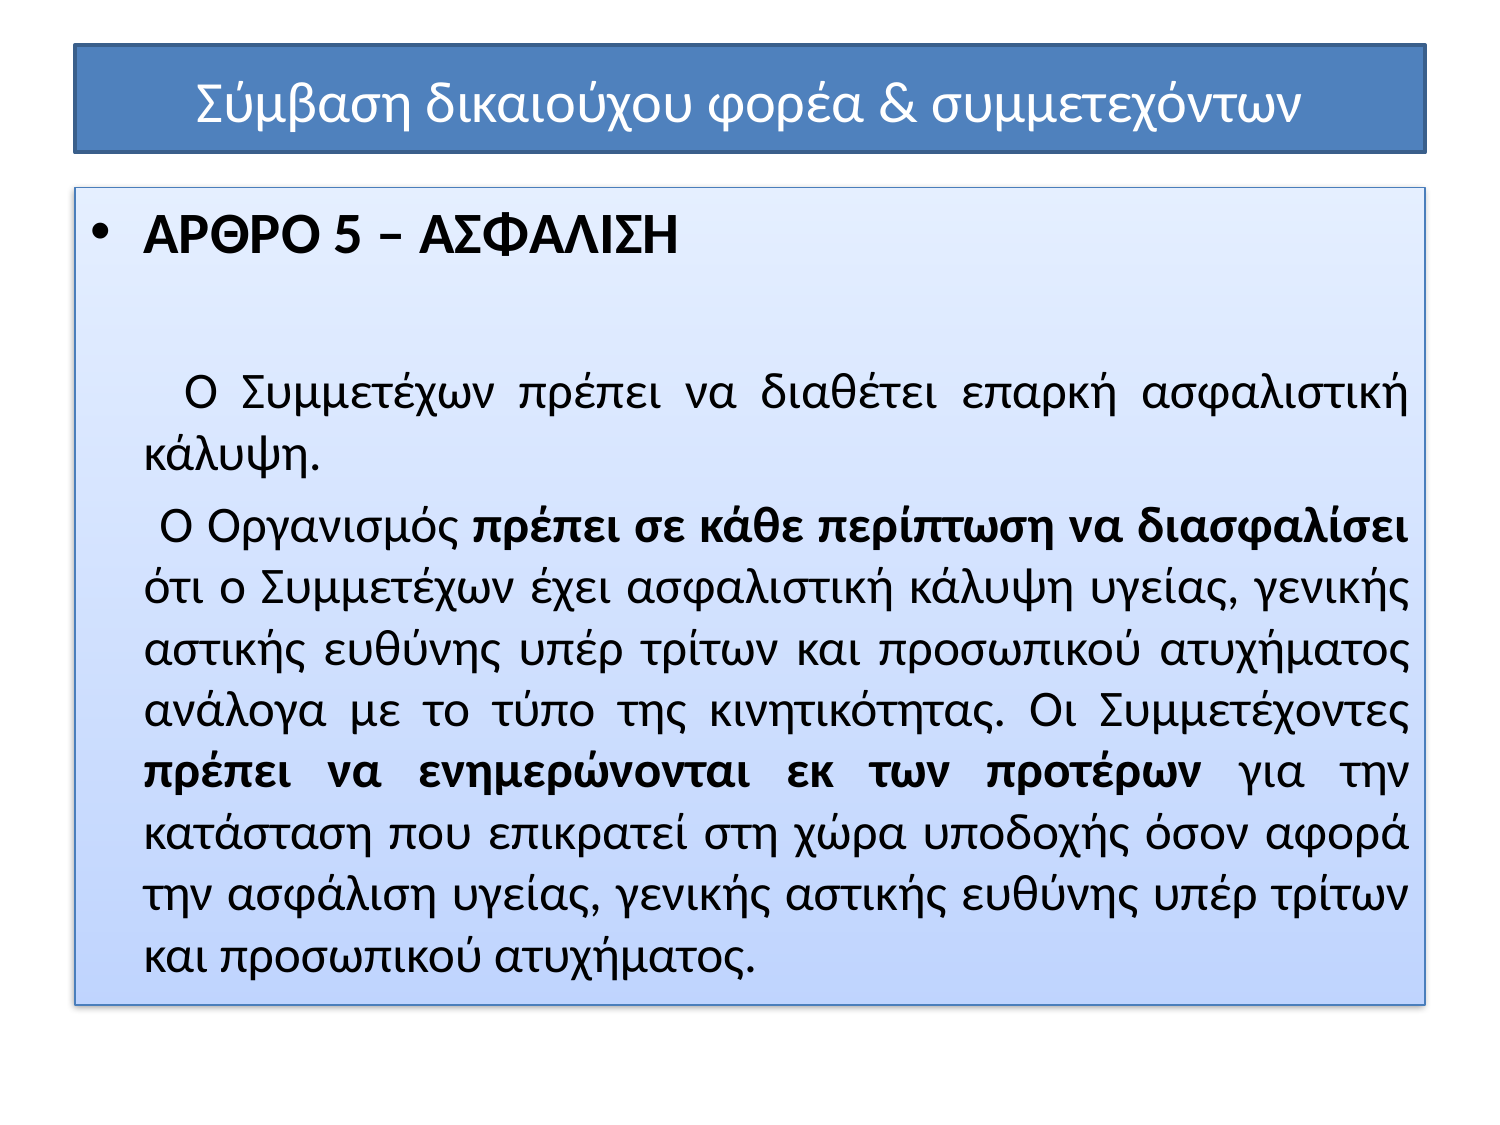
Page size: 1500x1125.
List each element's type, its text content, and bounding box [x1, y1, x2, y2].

list ΑΡΘΡΟ 5 – ΑΣΦΑΛΙΣΗ Ο Συμμετέχων πρέπει να διαθέτει επαρκή ασφαλιστική κάλυψη. Ο Οργανισμός πρέπει σε κάθε περίπτωση να διασφαλίσει ότι ο Συμμετέχων έχει ασφαλιστική κάλυψη υγείας, γενικής αστικής ευθύνης υπέρ τρίτων και προσωπικού ατυχήματος ανάλογα με το τύπο της κινητικότητας. Οι Συμμετέχοντες πρέπει να ενημερώνονται εκ των προτέρων για την κατάσταση που επικρατεί στη χώρα υποδοχής όσον αφορά την ασφάλιση υγείας, γενικής αστικής ευθύνης υπέρ τρίτων και προσωπικού ατυχήματος. [74, 187, 1426, 1006]
title Σύμβαση δικαιούχου φορέα & συμμετεχόντων [73, 43, 1427, 154]
